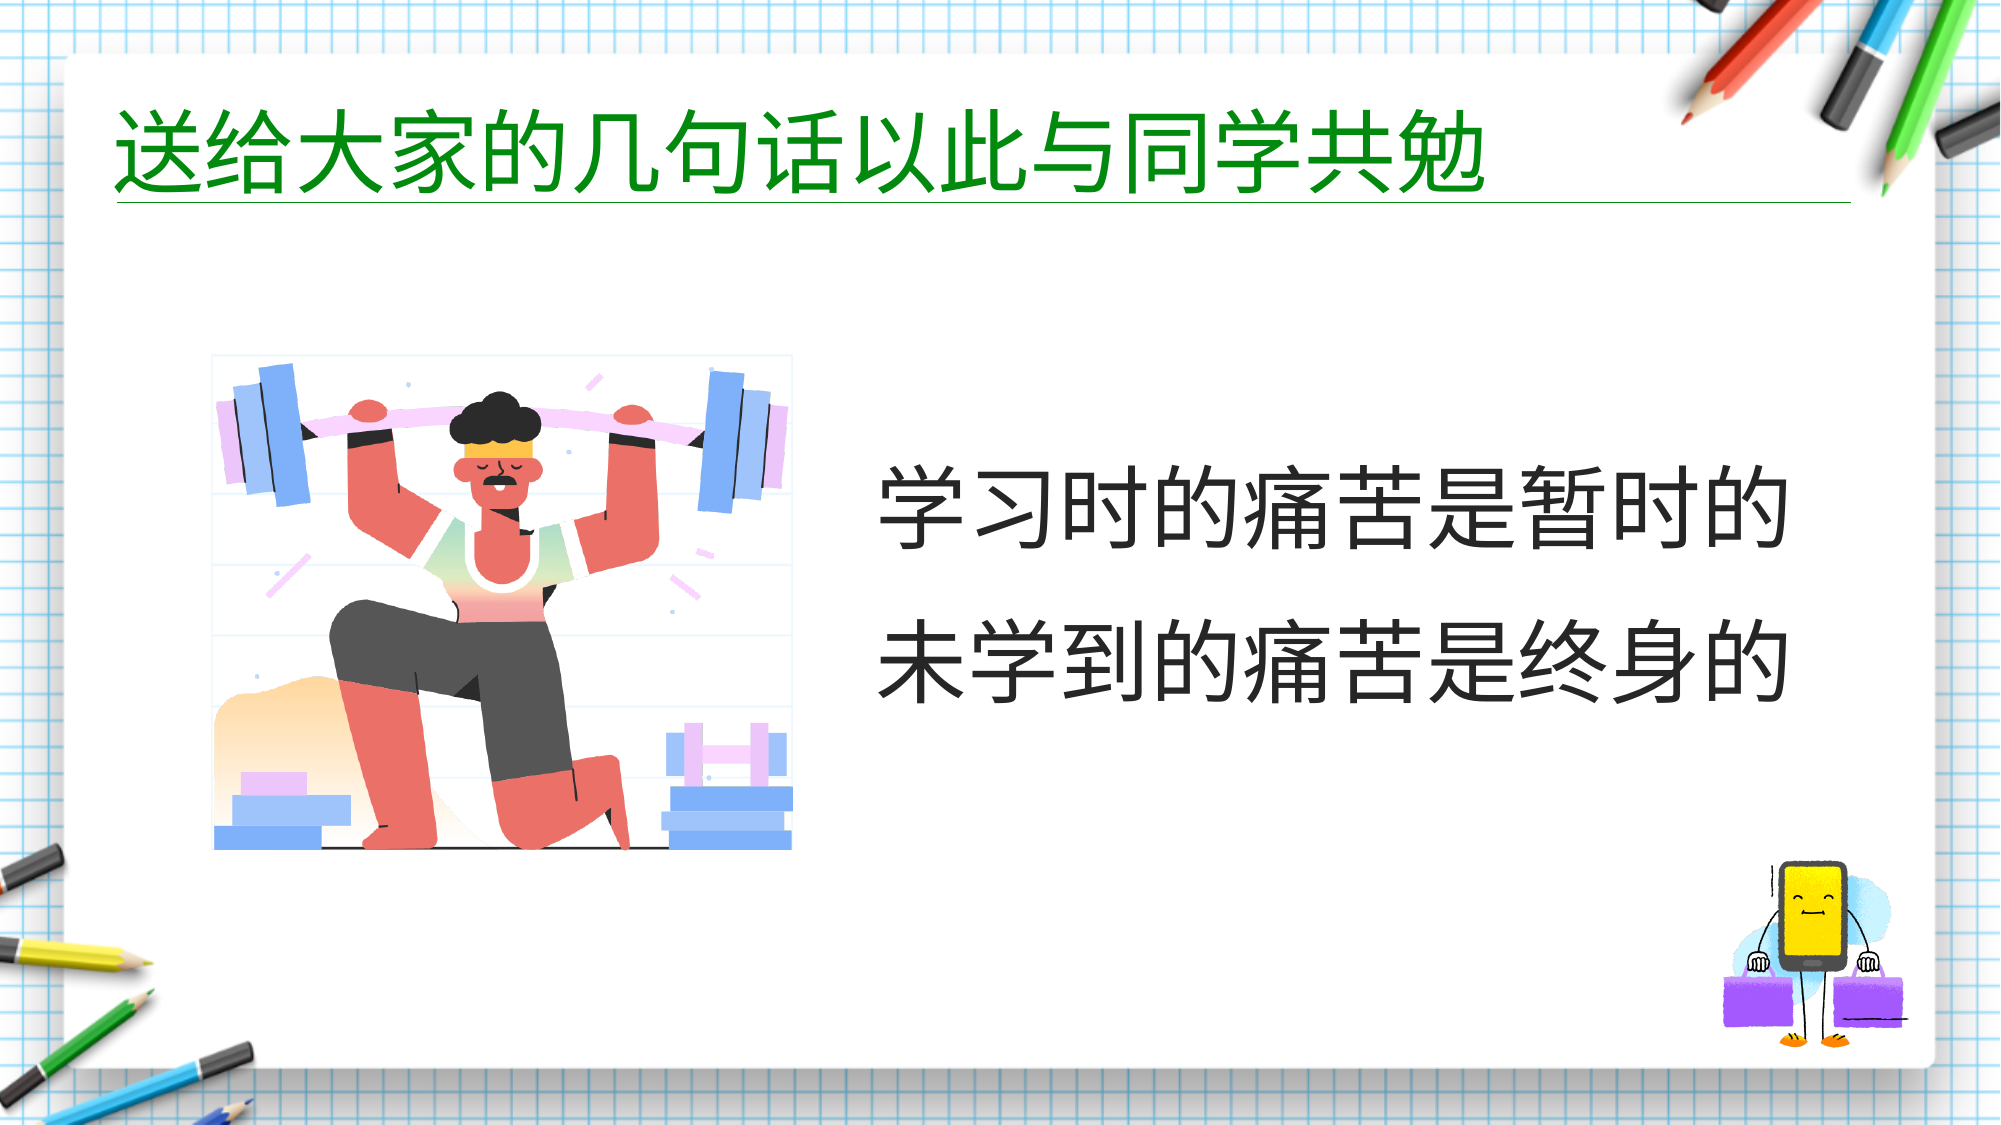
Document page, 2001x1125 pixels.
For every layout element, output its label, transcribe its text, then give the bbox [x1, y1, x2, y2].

text_box 送给大家的几句话以此与同学共勉 [97, 87, 1677, 213]
picture [0, 0, 2001, 1125]
text_box 学习时的痛苦是暂时的 未学到的痛苦是终身的 [860, 399, 1847, 723]
